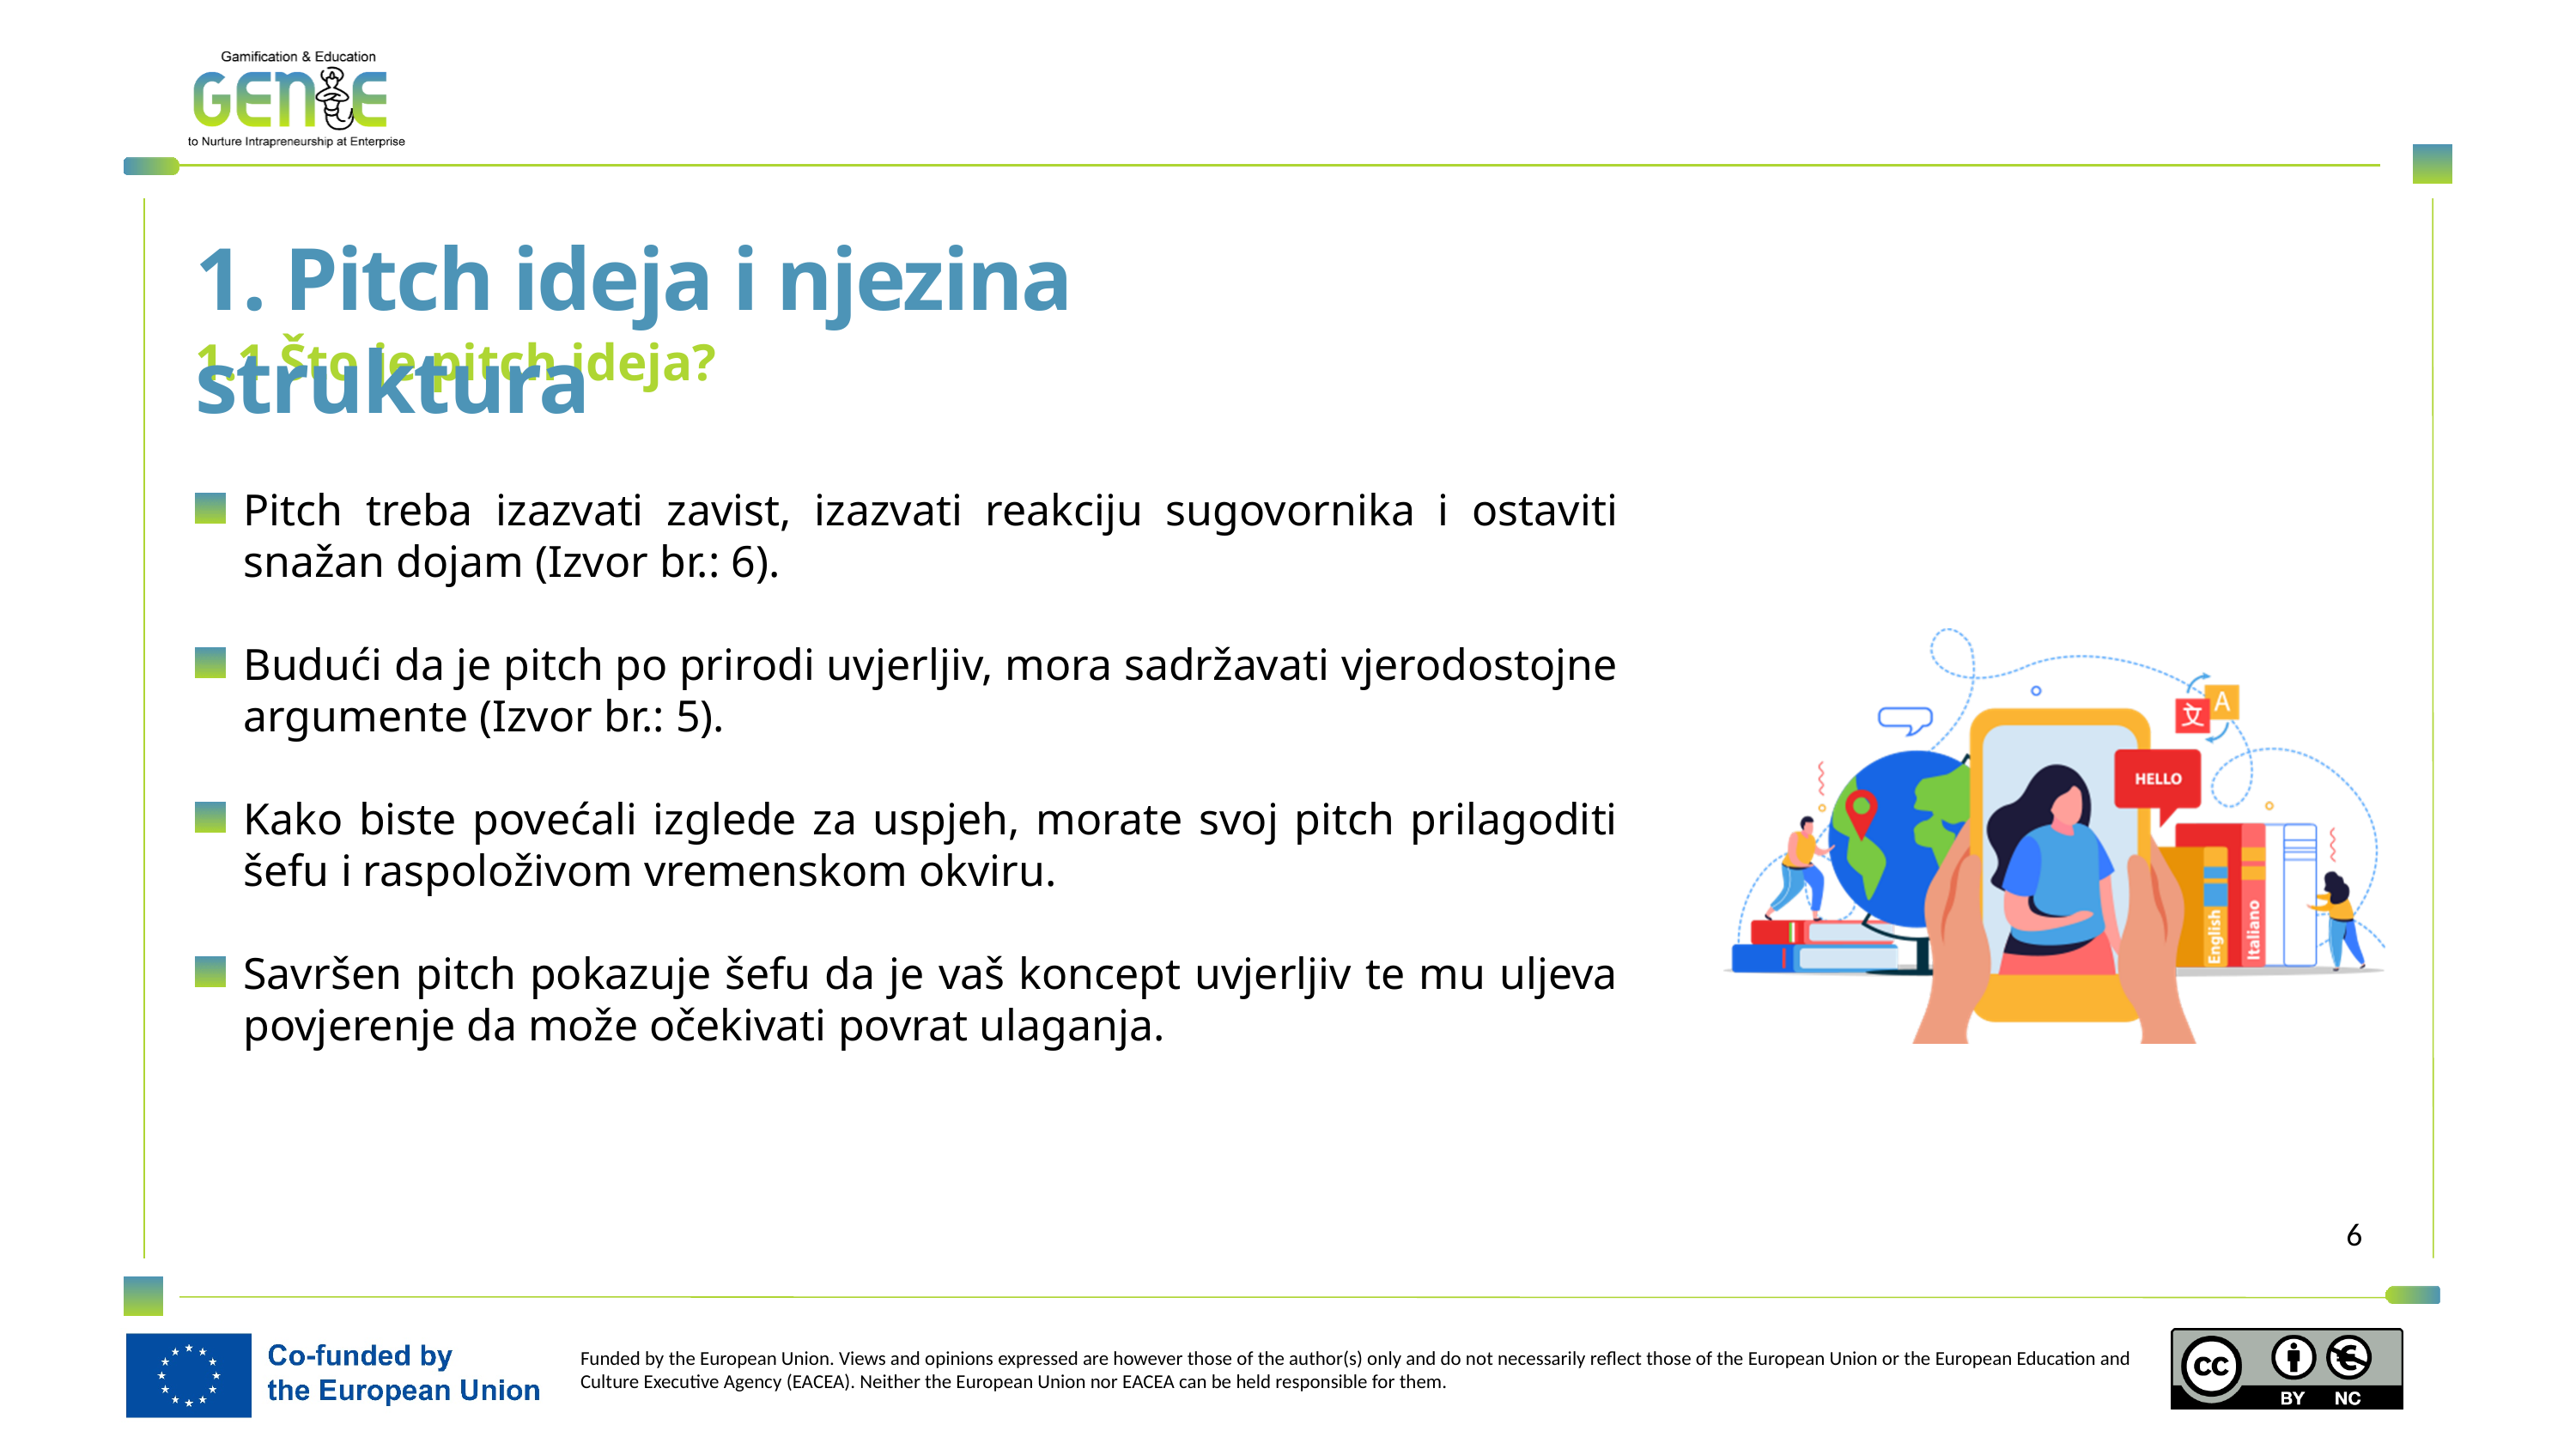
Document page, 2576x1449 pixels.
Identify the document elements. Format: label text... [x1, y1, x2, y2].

picture [2385, 1286, 2440, 1304]
picture [182, 45, 408, 151]
text_box Pitch treba izazvati zavist, izazvati reakciju sugovornika i ostaviti snažan dojam (Izvor br.: 6). Budući da je pitch po prirodi uvjerljiv, mora sadržavati vjerodostojne argumente (Izvor br.: 5). Kako biste povećali izglede za uspjeh, morate svoj pitch prilagoditi šefu i raspoloživom vremenskom okviru. Savršen pitch pokazuje šefu da je vaš koncept uvjerljiv te mu uljeva povjerenje da može očekivati ​​povrat ulaganja. [182, 476, 1631, 1114]
picture [195, 956, 226, 987]
text_box 1. Pitch ideja i njezina struktura [182, 217, 1471, 336]
picture [2413, 144, 2452, 184]
picture [1723, 627, 2386, 1044]
picture [124, 1276, 163, 1316]
picture [195, 802, 226, 833]
text_box 1.1 Što je pitch ideja? [182, 324, 1573, 396]
picture [124, 157, 179, 175]
picture [195, 493, 226, 524]
picture [195, 647, 226, 678]
picture [111, 1328, 562, 1423]
picture [2171, 1328, 2403, 1410]
